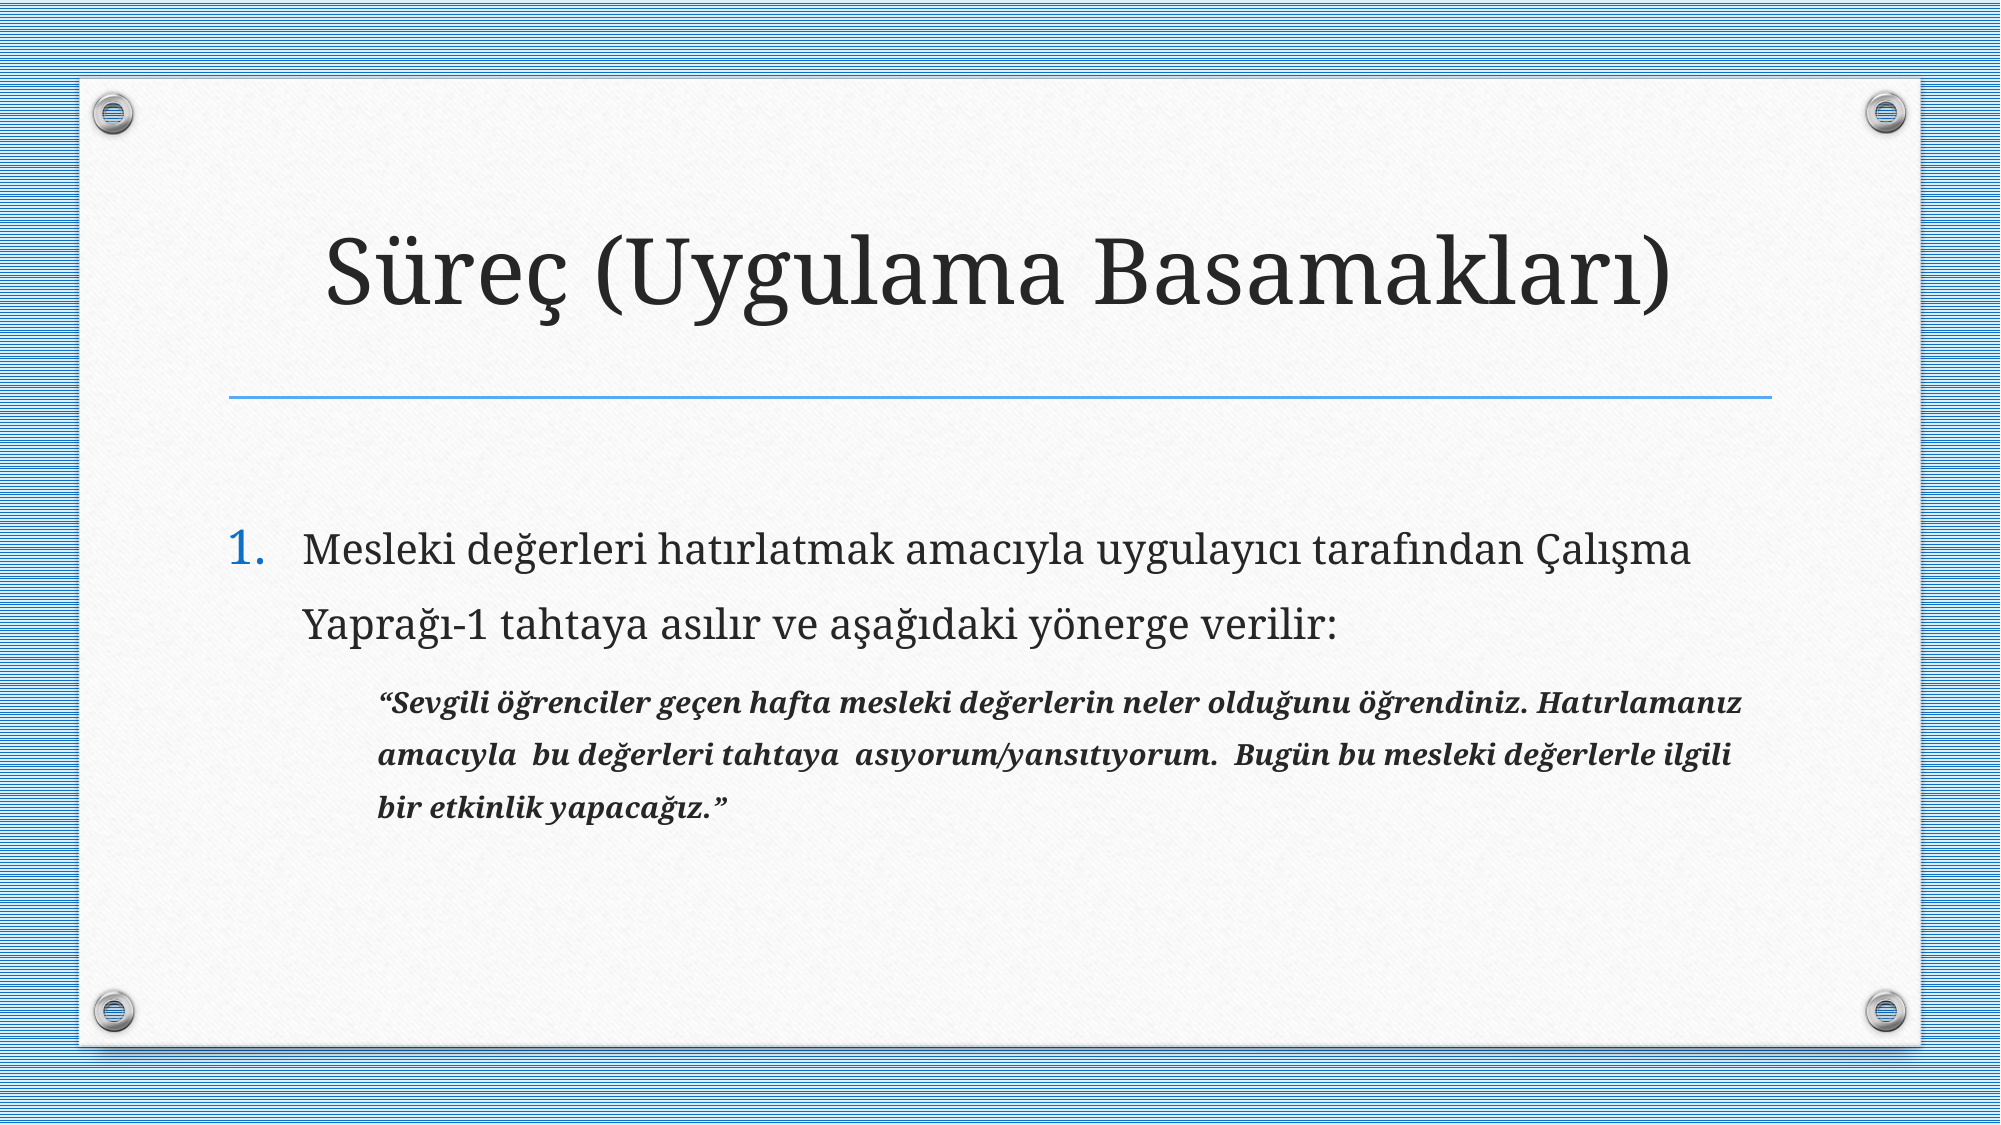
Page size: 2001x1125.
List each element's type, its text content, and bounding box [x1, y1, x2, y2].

picture [0, 0, 2000, 1125]
list Mesleki değerleri hatırlatmak amacıyla uygulayıcı tarafından Çalışma Yaprağı-1 tahtaya asılır ve aşağıdaki yönerge verilir: “Sevgili öğrenciler geçen hafta mesleki değerlerin neler olduğunu öğrendiniz. Hatırlamanız amacıyla bu değerleri tahtaya asıyorum/yansıtıyorum. Bugün bu mesleki değerlerle ilgili bir etkinlik yapacağız.” [212, 419, 1788, 964]
title Süreç (Uygulama Basamakları) [212, 161, 1788, 375]
